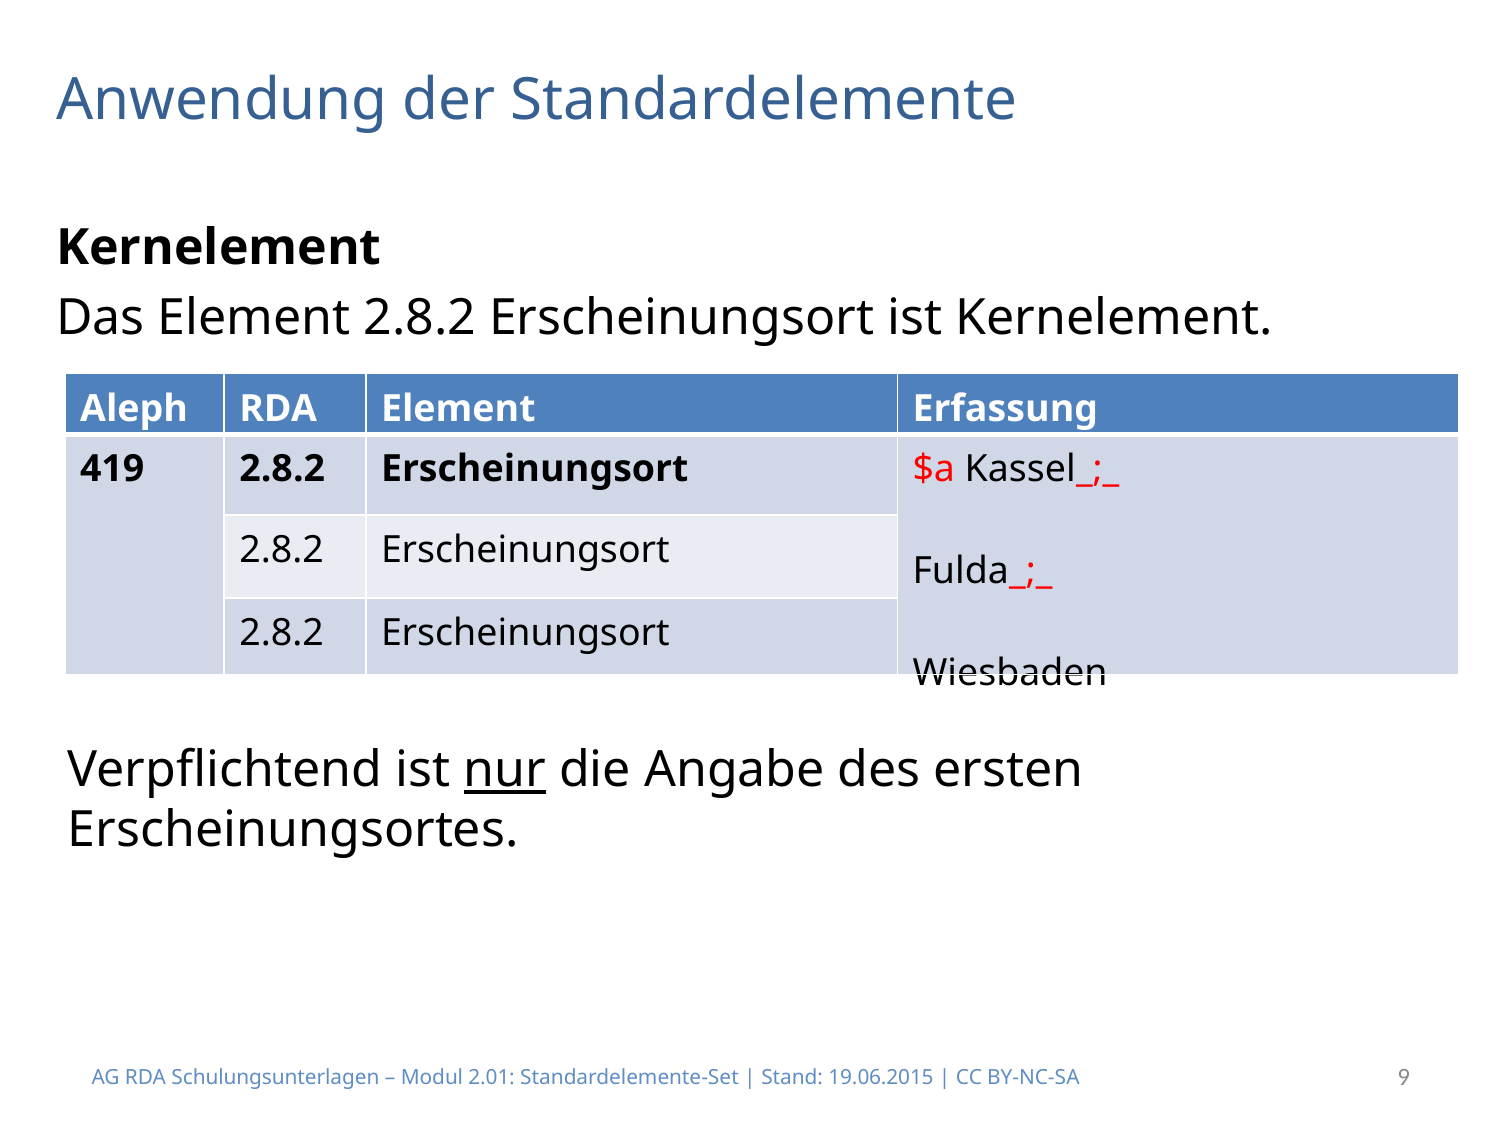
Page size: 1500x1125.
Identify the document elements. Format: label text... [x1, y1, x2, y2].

table_header Element [367, 374, 897, 432]
table_cell 2.8.2 [225, 437, 365, 514]
table_header Aleph [66, 374, 223, 432]
slide_number 9 [1353, 1045, 1425, 1106]
footer AG RDA Schulungsunterlagen – Modul 2.01: Standardelemente-Set | Stand: 19.06.2015 | CC BY-NC-SA [76, 1045, 1353, 1106]
table_cell 2.8.2 [225, 516, 365, 597]
list Kernelement Das Element 2.8.2 Erscheinungsort ist Kernelement. [41, 137, 1459, 1035]
table_header RDA [225, 374, 365, 432]
table_cell 2.8.2 [225, 599, 365, 674]
table_cell $a Kassel_;_ Fulda_;_ Wiesbaden [898, 437, 1458, 674]
title Anwendung der Standardelemente [41, 54, 1459, 137]
table_cell Erscheinungsort [367, 516, 897, 597]
table_cell Erscheinungsort [367, 437, 897, 514]
text_box Verpflichtend ist nur die Angabe des ersten Erscheinungsortes. [53, 668, 1270, 864]
table_cell 419 [66, 437, 223, 674]
table_cell Erscheinungsort [367, 599, 897, 674]
table_header Erfassung [898, 374, 1458, 432]
